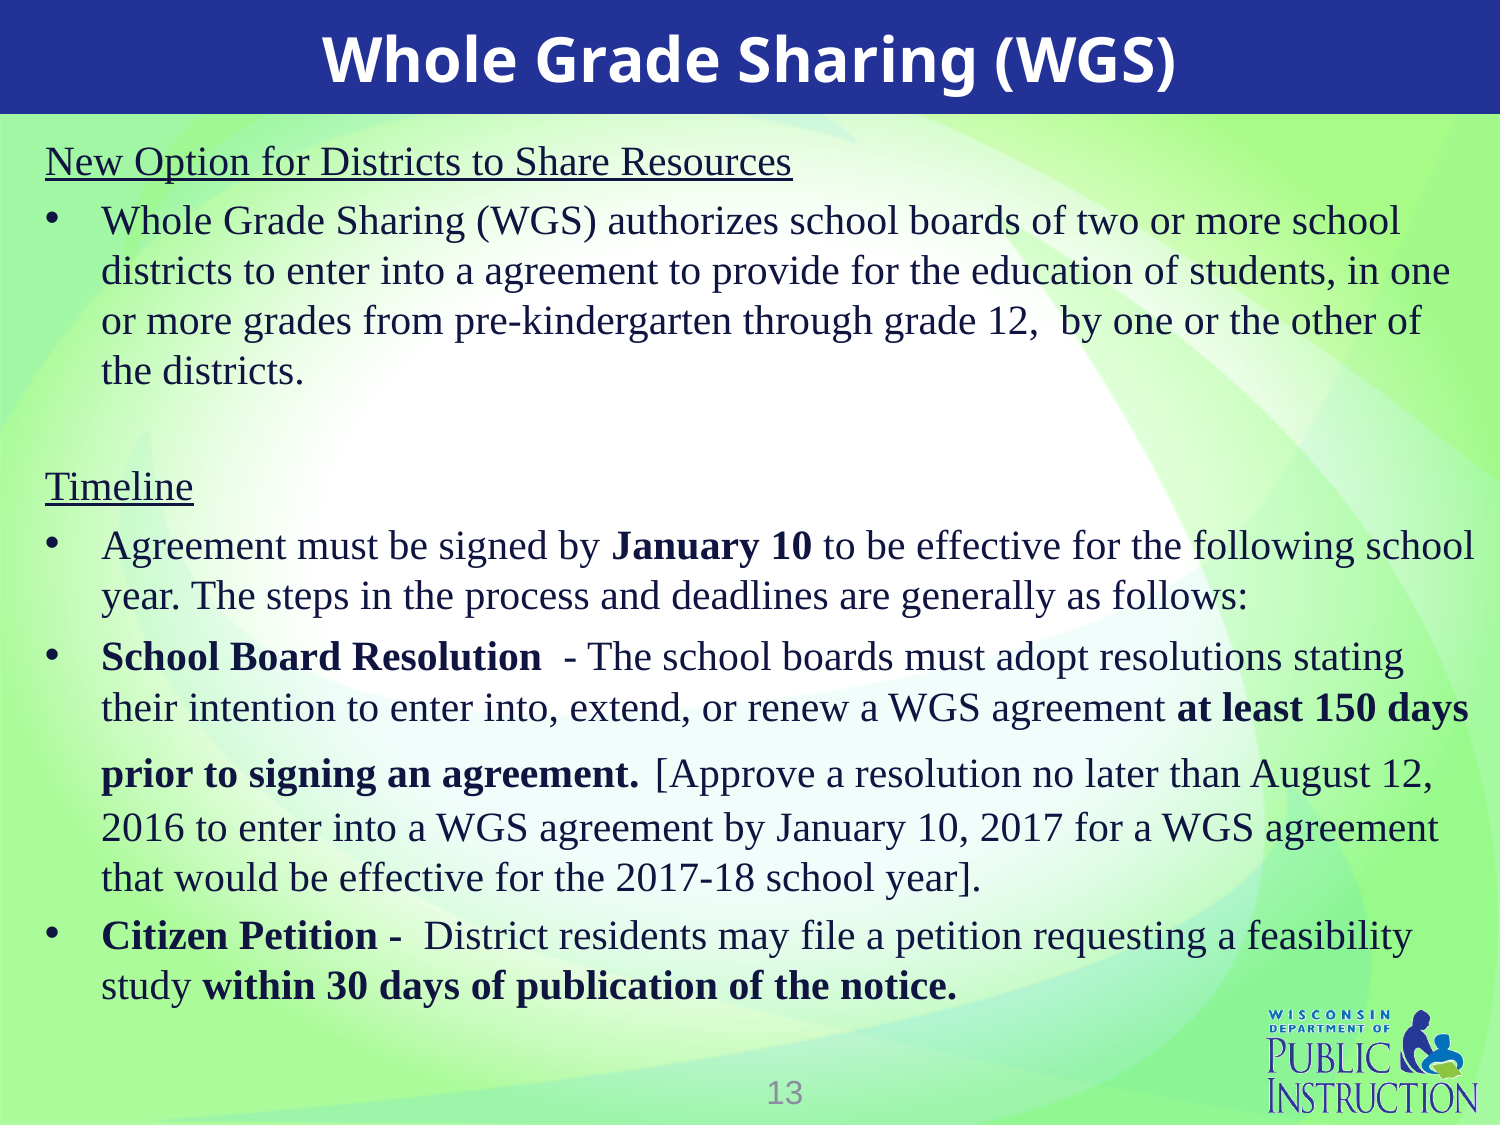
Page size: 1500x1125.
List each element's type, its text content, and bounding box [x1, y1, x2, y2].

picture [1266, 1096, 1478, 1113]
list New Option for Districts to Share Resources Whole Grade Sharing (WGS) authorizes school boards of two or more school districts to enter into a agreement to provide for the education of students, in one or more grades from pre-kindergarten through grade 12, by one or the other of the districts. Timeline Agreement must be signed by January 10 to be effective for the following school year. The steps in the process and deadlines are generally as follows: School Board Resolution - The school boards must adopt resolutions stating their intention to enter into, extend, or renew a WGS agreement at least 150 days prior to signing an agreement. [Approve a resolution no later than August 12, 2016 to enter into a WGS agreement by January 10, 2017 for a WGS agreement that would be effective for the 2017-18 school year]. Citizen Petition - District residents may file a petition requesting a feasibility study within 30 days of publication of the notice. [29, 126, 1500, 1096]
slide_number 13 [468, 1061, 819, 1122]
slide_number 21 [0, 116, 1500, 1125]
title Whole Grade Sharing (WGS) [0, 0, 1500, 116]
